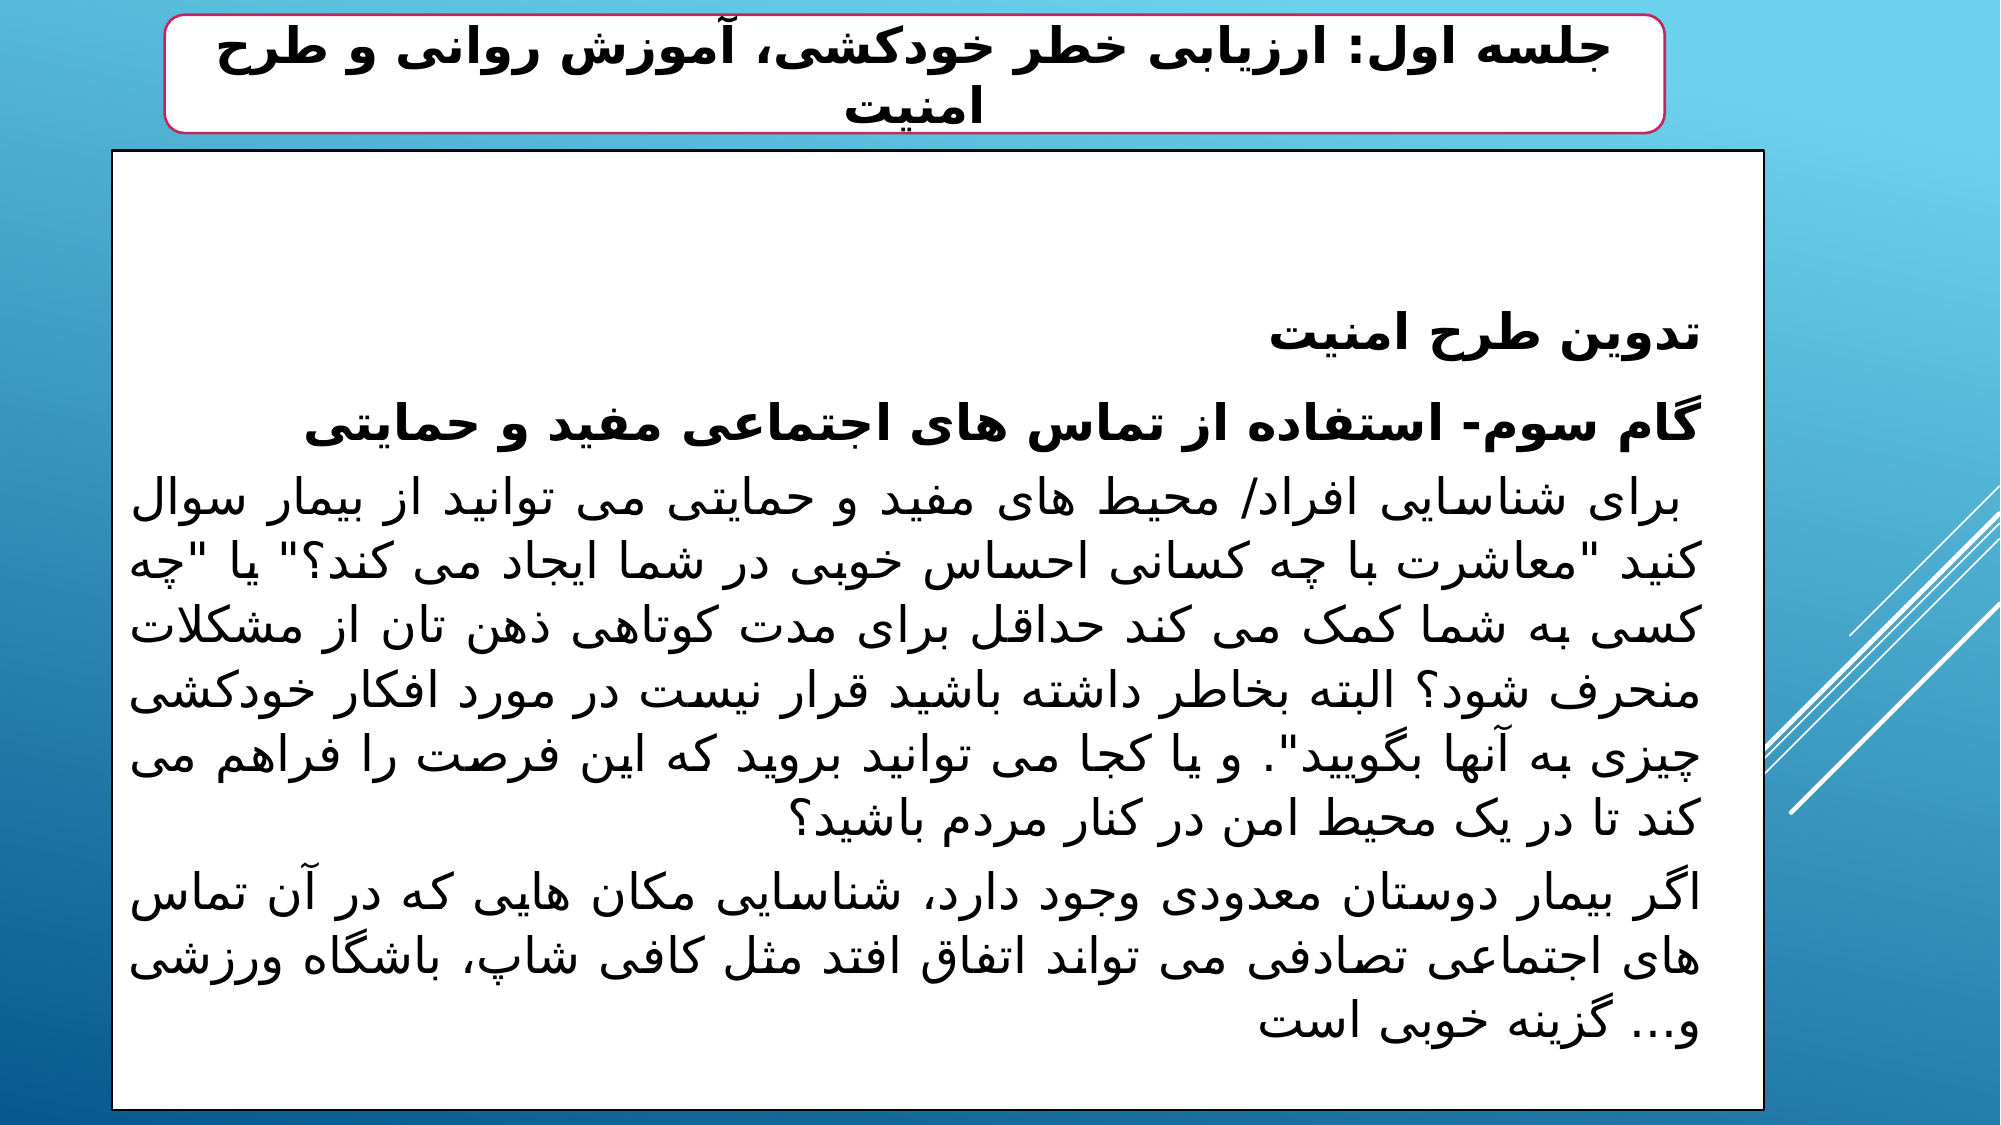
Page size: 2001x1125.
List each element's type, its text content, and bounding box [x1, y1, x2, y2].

text_box جلسه اول: ارزیابی خطر خودکشی، آموزش روانی و طرح امنیت [163, 13, 1667, 135]
list تدوین طرح امنیت گام سوم- استفاده از تماس های اجتماعی مفید و حمایتی برای شناسایی افراد/ محیط های مفید و حمایتی می توانید از بیمار سوال کنید "معاشرت با چه کسانی احساس خوبی در شما ایجاد می کند؟" یا "چه کسی به شما کمک می کند حداقل برای مدت کوتاهی ذهن تان از مشکلات منحرف شود؟ البته بخاطر داشته باشید قرار نیست در مورد افکار خودکشی چیزی به آنها بگویید". و یا کجا می توانید بروید که این فرصت را فراهم می کند تا در یک محیط امن در کنار مردم باشید؟ اگر بیمار دوستان معدودی وجود دارد، شناسایی مکان هایی که در آن تماس های اجتماعی تصادفی می تواند اتفاق افتد مثل کافی شاپ، باشگاه ورزشی و... گزینه خوبی است [111, 149, 1765, 1111]
